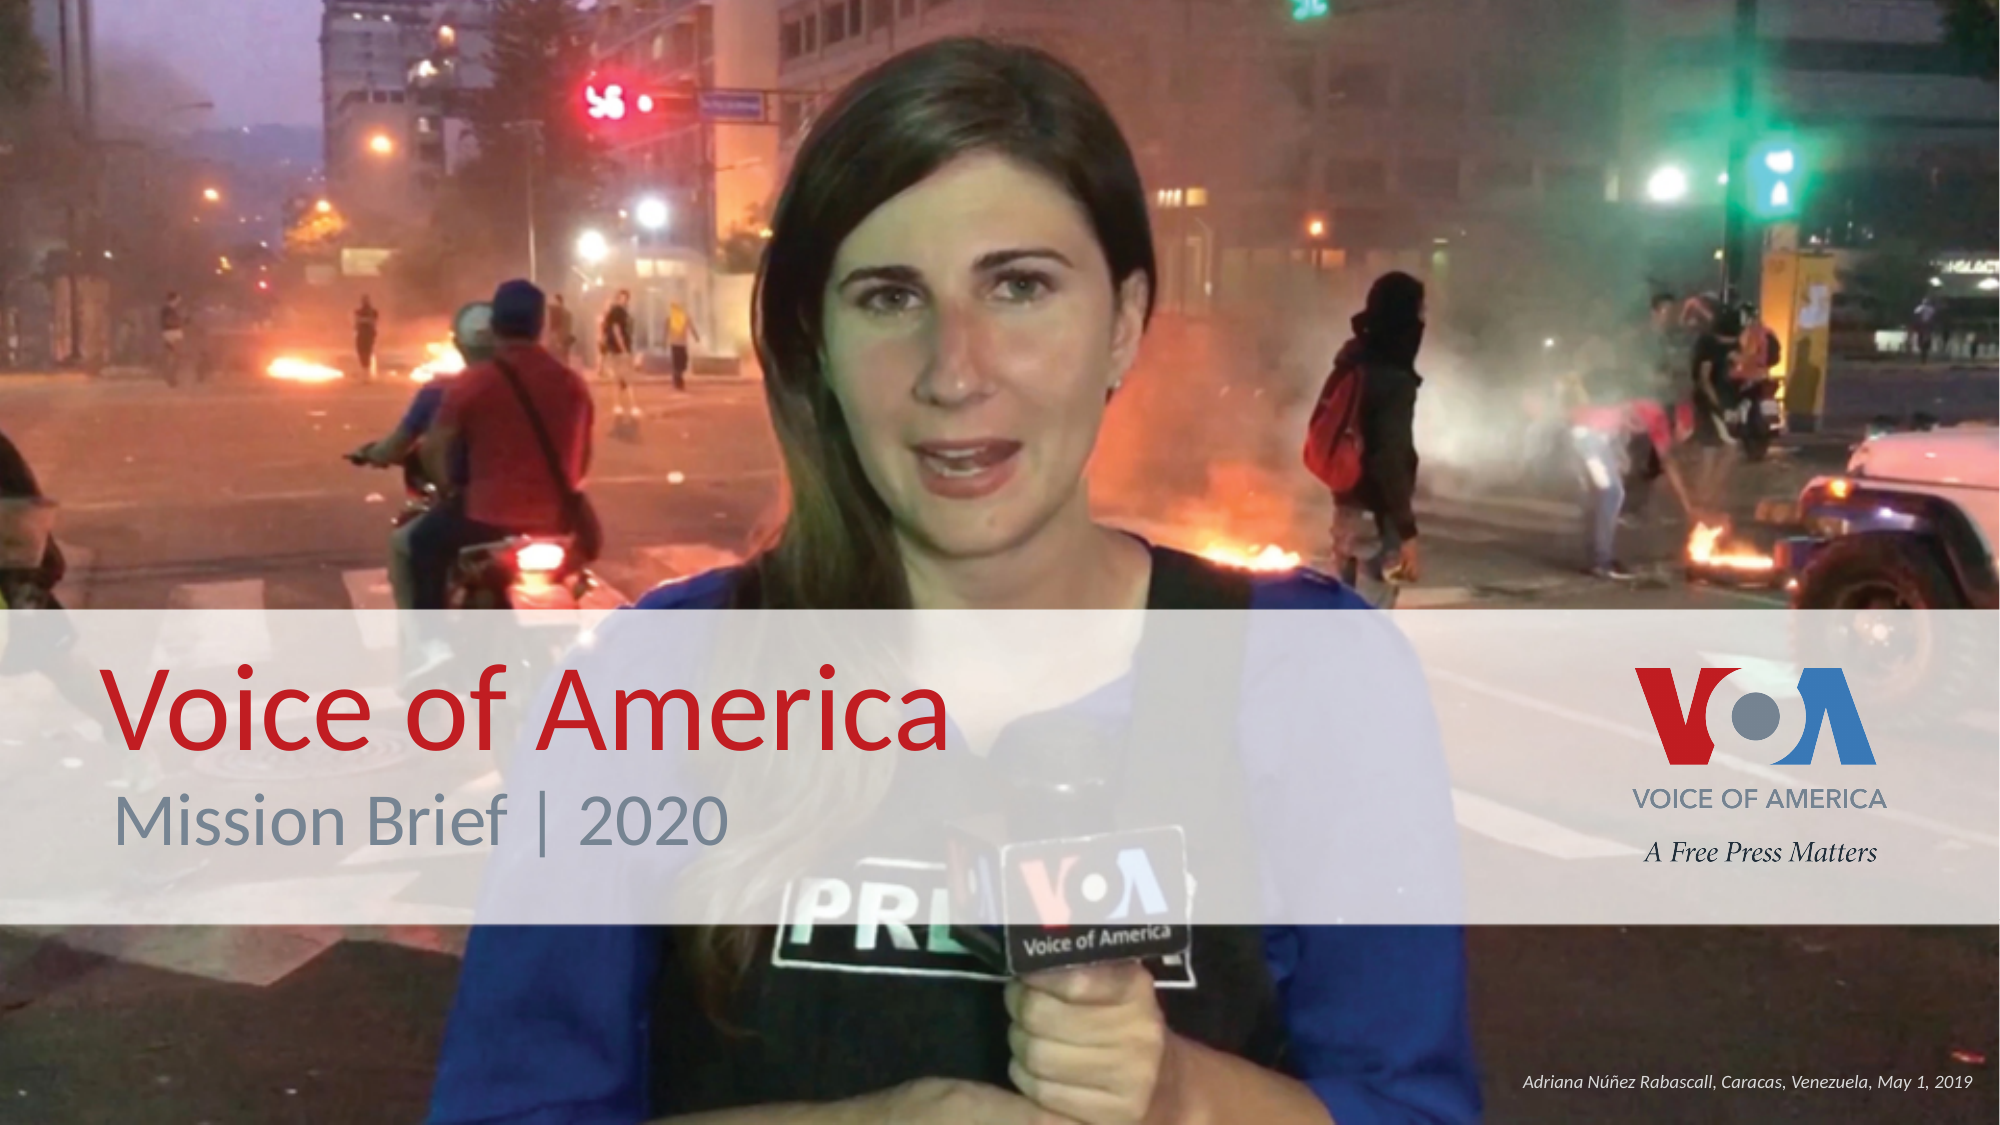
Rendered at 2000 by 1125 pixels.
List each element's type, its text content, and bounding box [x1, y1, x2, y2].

picture [0, 0, 2000, 1125]
text_box Mission Brief | 2020 [112, 770, 1025, 877]
text_box Adriana Núñez Rabascall, Caracas, Venezuela, May 1, 2019 [1461, 1062, 1988, 1100]
text_box Voice of America [99, 624, 1388, 777]
